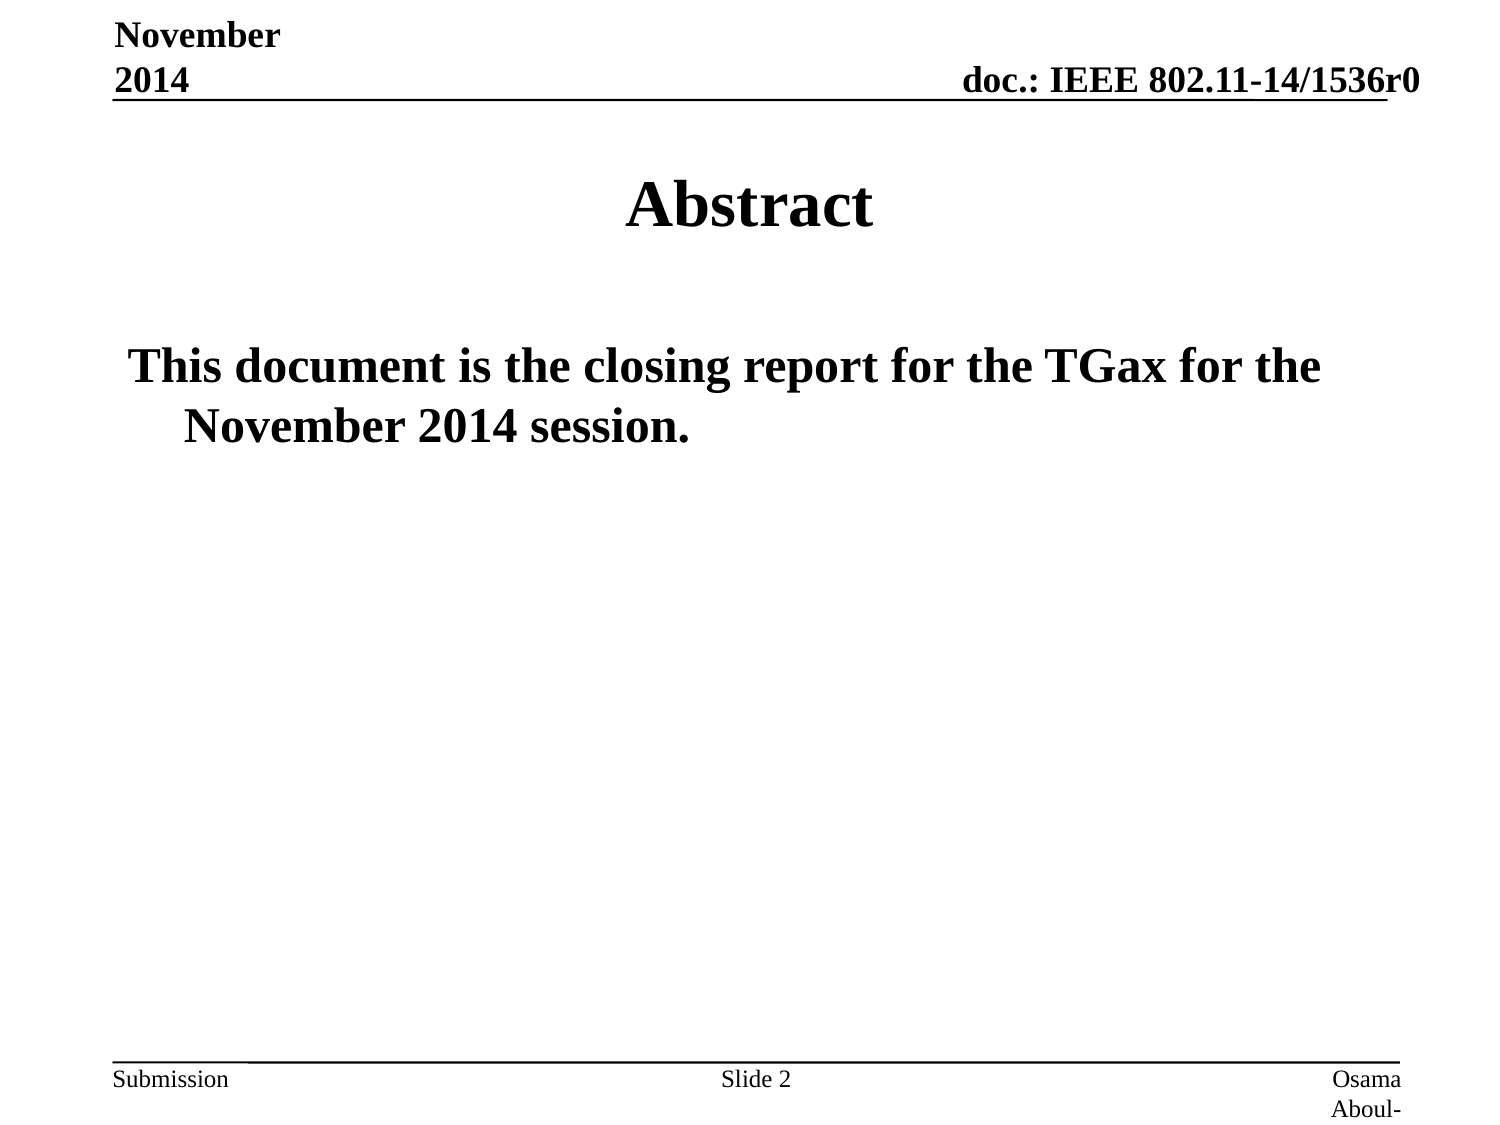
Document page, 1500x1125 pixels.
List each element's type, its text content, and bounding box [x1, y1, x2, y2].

slide_number Slide 2 [712, 1061, 800, 1093]
footer Osama Aboul-Magd (Huawei Technologies) [1324, 1061, 1402, 1093]
list This document is the closing report for the TGax for the November 2014 session. [112, 324, 1388, 1001]
title Abstract [112, 112, 1388, 288]
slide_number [114, 54, 335, 101]
